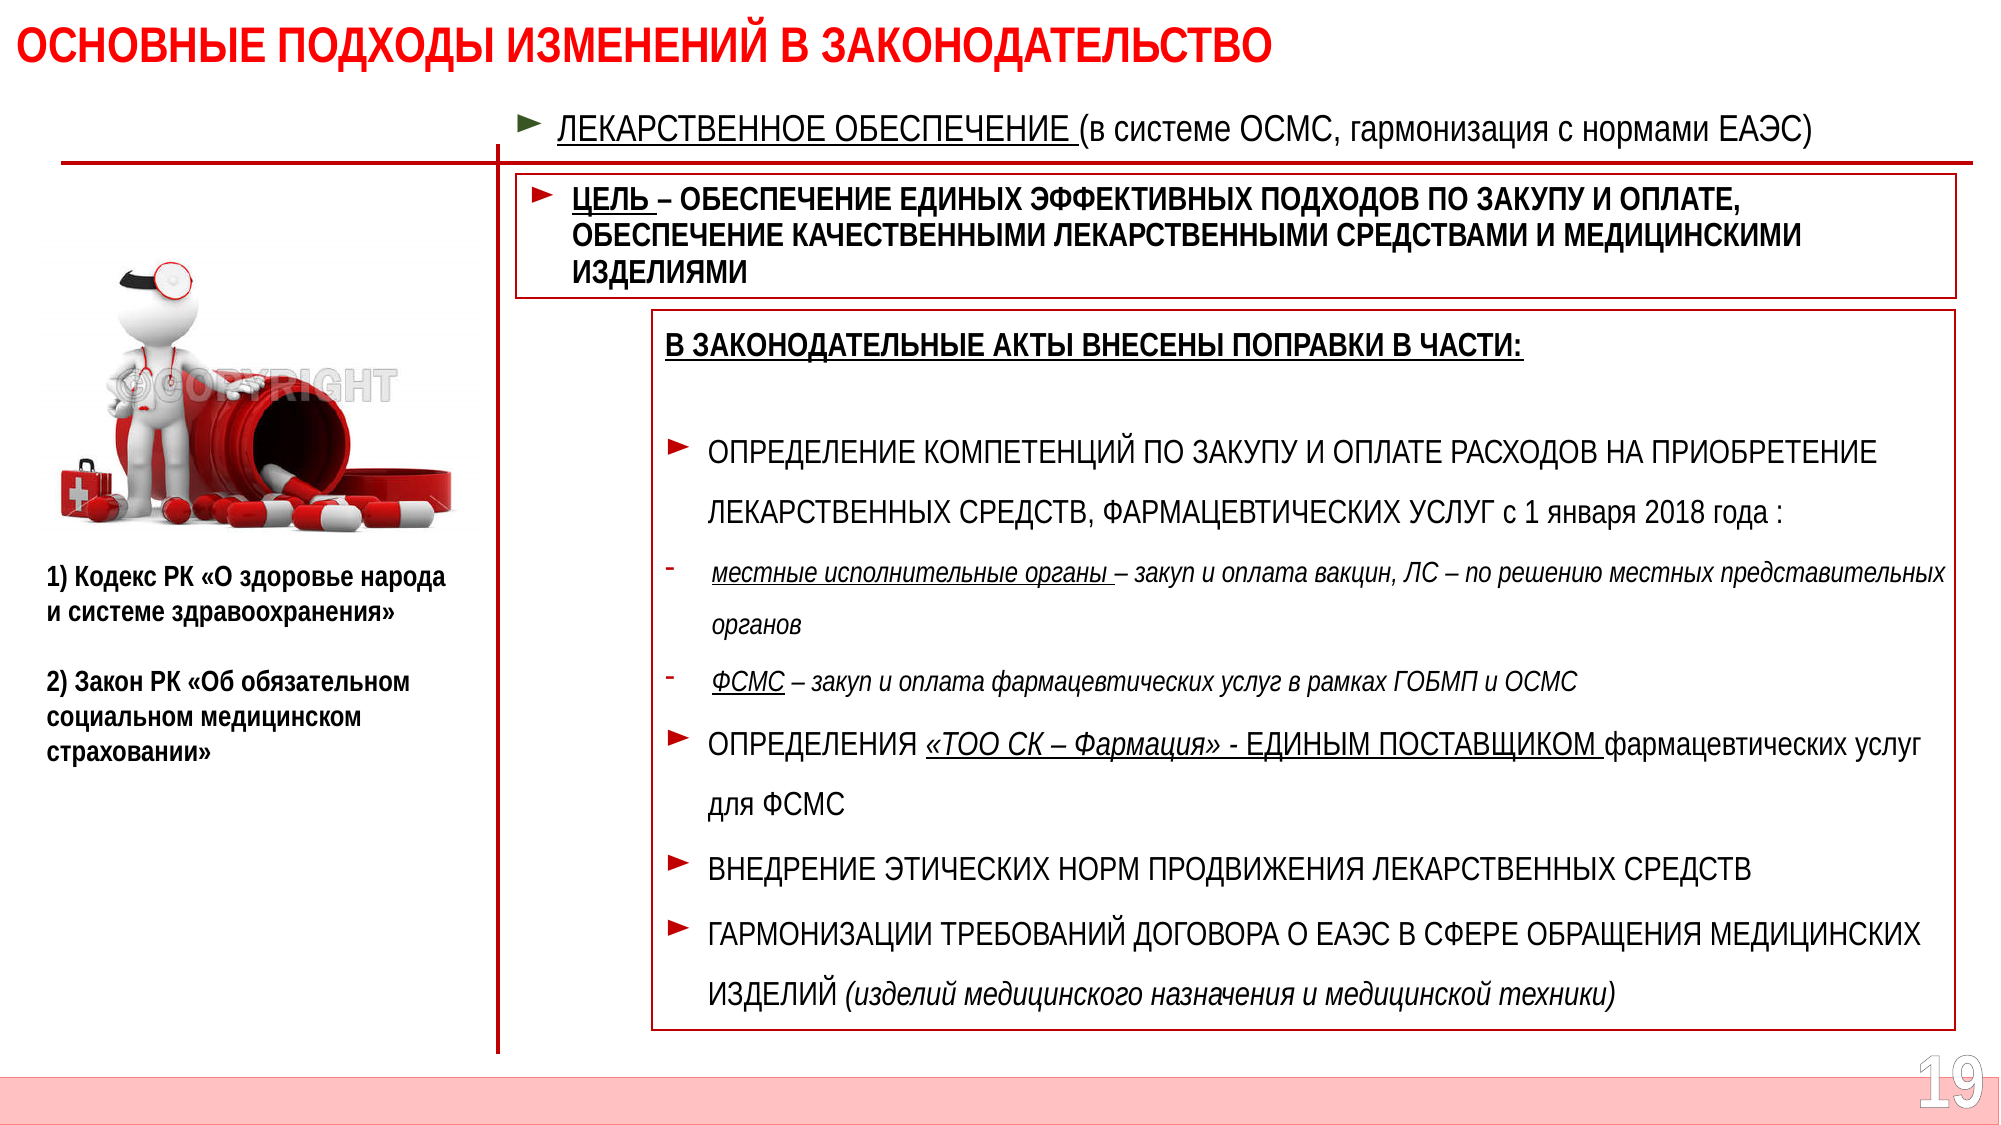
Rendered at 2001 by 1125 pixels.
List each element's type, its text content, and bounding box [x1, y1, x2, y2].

slide_number 19 [1825, 1047, 2000, 1108]
text_box В ЗАКОНОДАТЕЛЬНЫЕ АКТЫ ВНЕСЕНЫ ПОПРАВКИ В ЧАСТИ: ОПРЕДЕЛЕНИЕ КОМПЕТЕНЦИЙ ПО ЗАКУПУ И ОПЛАТЕ РАСХОДОВ НА ПРИОБРЕТЕНИЕ ЛЕКАРСТВЕННЫХ СРЕДСТВ, ФАРМАЦЕВТИЧЕСКИХ УСЛУГ с 1 января 2018 года : местные исполнительные органы – закуп и оплата вакцин, ЛС – по решению местных представительных органов ФСМС – закуп и оплата фармацевтических услуг в рамках ГОБМП и ОСМС ОПРЕДЕЛЕНИЯ «ТОО СК – Фармация» - ЕДИНЫМ ПОСТАВЩИКОМ фармацевтических услуг для ФСМС ВНЕДРЕНИЕ ЭТИЧЕСКИХ НОРМ ПРОДВИЖЕНИЯ ЛЕКАРСТВЕННЫХ СРЕДСТВ ГАРМОНИЗАЦИИ ТРЕБОВАНИЙ ДОГОВОРА О ЕАЭС В СФЕРЕ ОБРАЩЕНИЯ МЕДИЦИНСКИХ ИЗДЕЛИЙ (изделий медицинского назначения и медицинской техники) [651, 309, 1956, 1031]
text_box ЦЕЛЬ – ОБЕСПЕЧЕНИЕ ЕДИНЫХ ЭФФЕКТИВНЫХ ПОДХОДОВ ПО ЗАКУПУ И ОПЛАТЕ, ОБЕСПЕЧЕНИЕ КАЧЕСТВЕННЫМИ ЛЕКАРСТВЕННЫМИ СРЕДСТВАМИ И МЕДИЦИНСКИМИ ИЗДЕЛИЯМИ [515, 173, 1957, 299]
text_box [0, 1077, 1999, 1125]
text_box ЛЕКАРСТВЕННОЕ ОБЕСПЕЧЕНИЕ (в системе ОСМС, гармонизация с нормами ЕАЭС) [499, 101, 1973, 158]
picture [33, 237, 484, 538]
text_box 1) Кодекс РК «О здоровье народа и системе здравоохранения» 2) Закон РК «Об обязательном социальном медицинском страховании» [31, 549, 481, 806]
text_box ОСНОВНЫЕ ПОДХОДЫ ИЗМЕНЕНИЙ В ЗАКОНОДАТЕЛЬСТВО [1, 5, 1826, 80]
